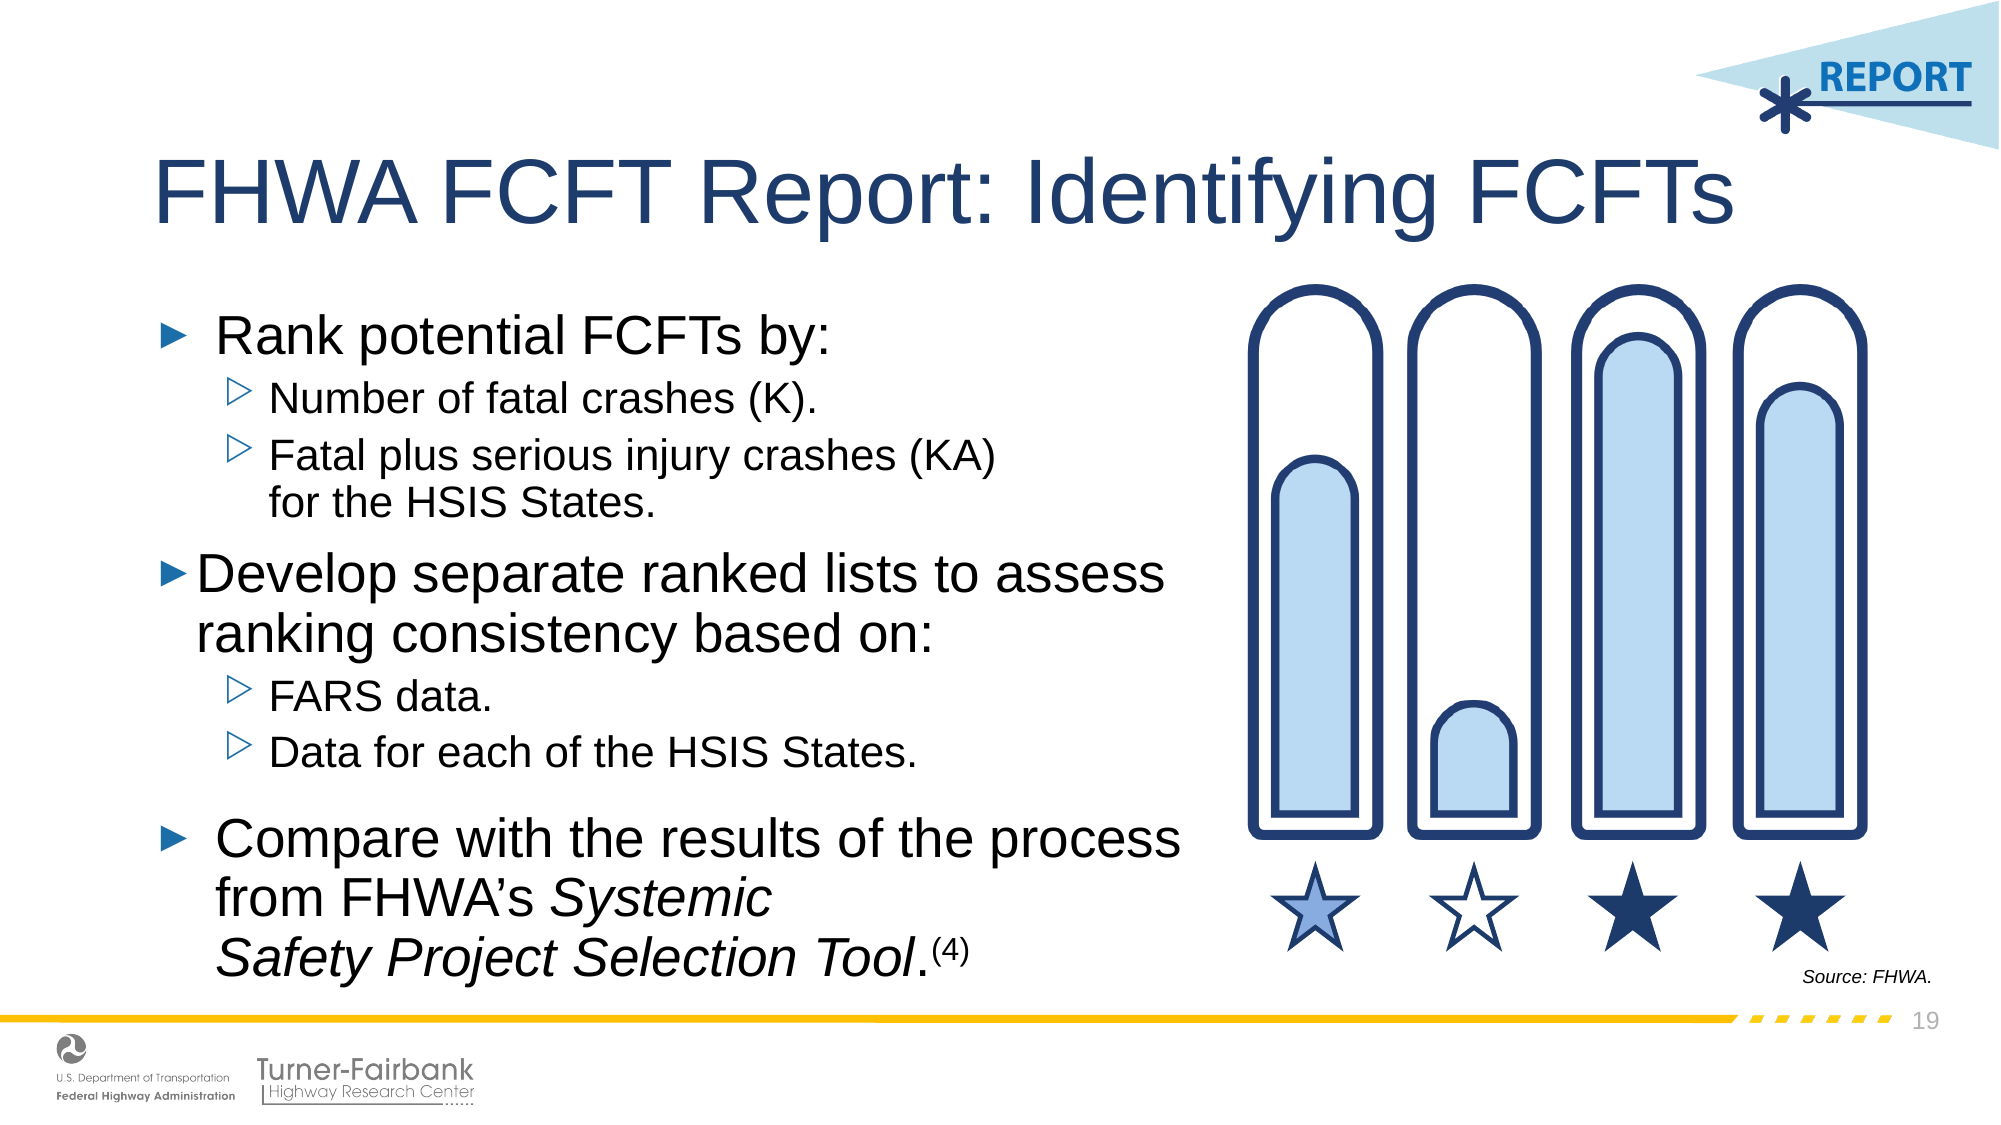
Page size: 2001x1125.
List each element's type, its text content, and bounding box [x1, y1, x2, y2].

list Rank potential FCFTs by: Number of fatal crashes (K). Fatal plus serious injury crashes (KA) for the HSIS States. Develop separate ranked lists to assess ranking consistency based on: FARS data. Data for each of the HSIS States. Compare with the results of the process from FHWA’s Systemic Safety Project Selection Tool.(4) [137, 299, 1235, 1000]
title FHWA FCFT Report: Identifying FCFTs [137, 109, 1863, 278]
text_box Source: FHWA. [1787, 957, 1955, 995]
picture [1674, 0, 2000, 217]
picture [1247, 284, 1868, 840]
picture [1749, 1015, 1828, 1023]
slide_number 19 [1828, 999, 1955, 1039]
text_box [1432, 865, 1516, 949]
text_box [1273, 865, 1357, 949]
text_box [1758, 865, 1842, 949]
text_box [1591, 865, 1675, 949]
